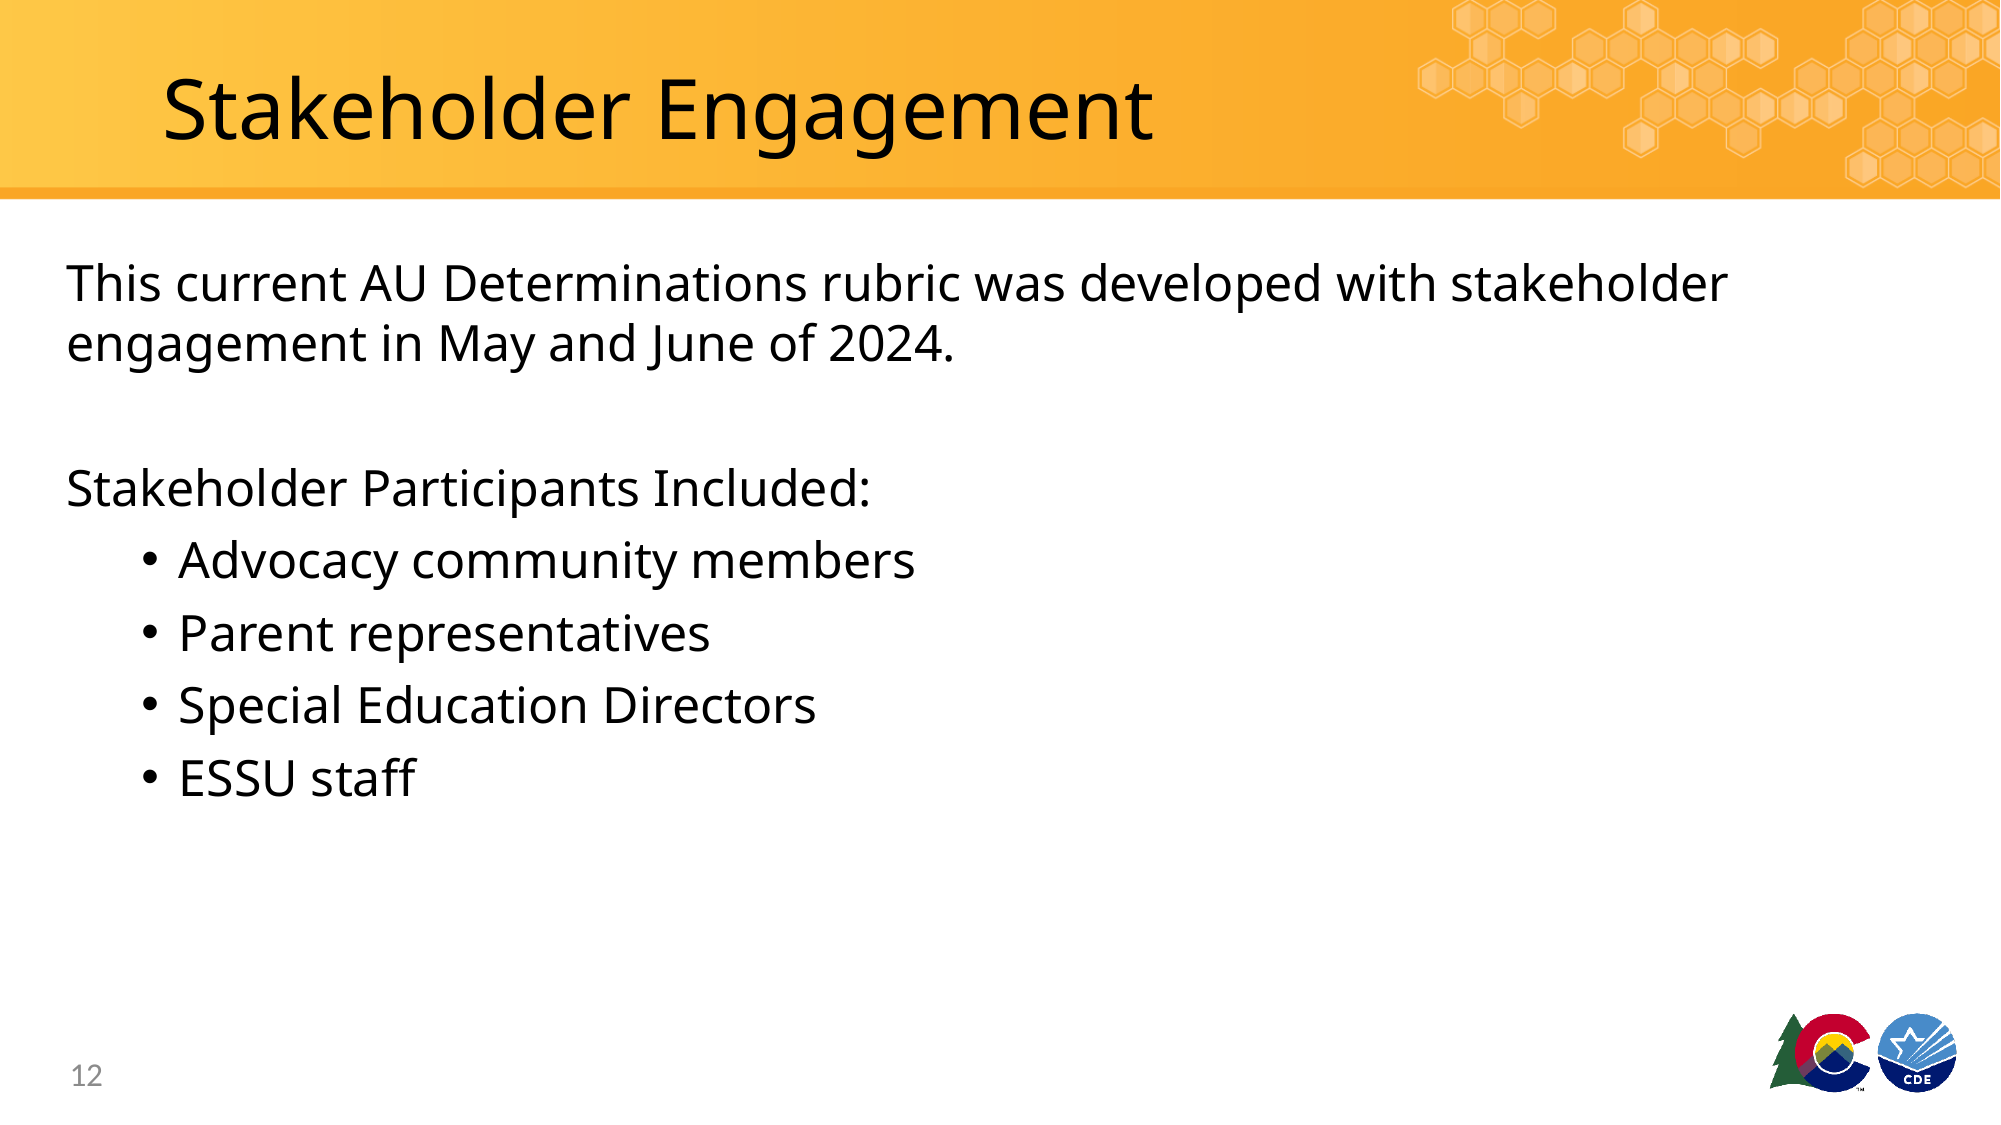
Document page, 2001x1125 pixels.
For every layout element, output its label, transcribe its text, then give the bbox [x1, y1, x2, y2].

title Stakeholder Engagement [147, 24, 1925, 200]
slide_number 12 [54, 1042, 505, 1103]
list This current AU Determinations rubric was developed with stakeholder engagement in May and June of 2024. Stakeholder Participants Included: Advocacy community members Parent representatives Special Education Directors ESSU staff [66, 251, 1844, 965]
picture [1768, 1012, 1957, 1093]
picture [0, 0, 2000, 200]
